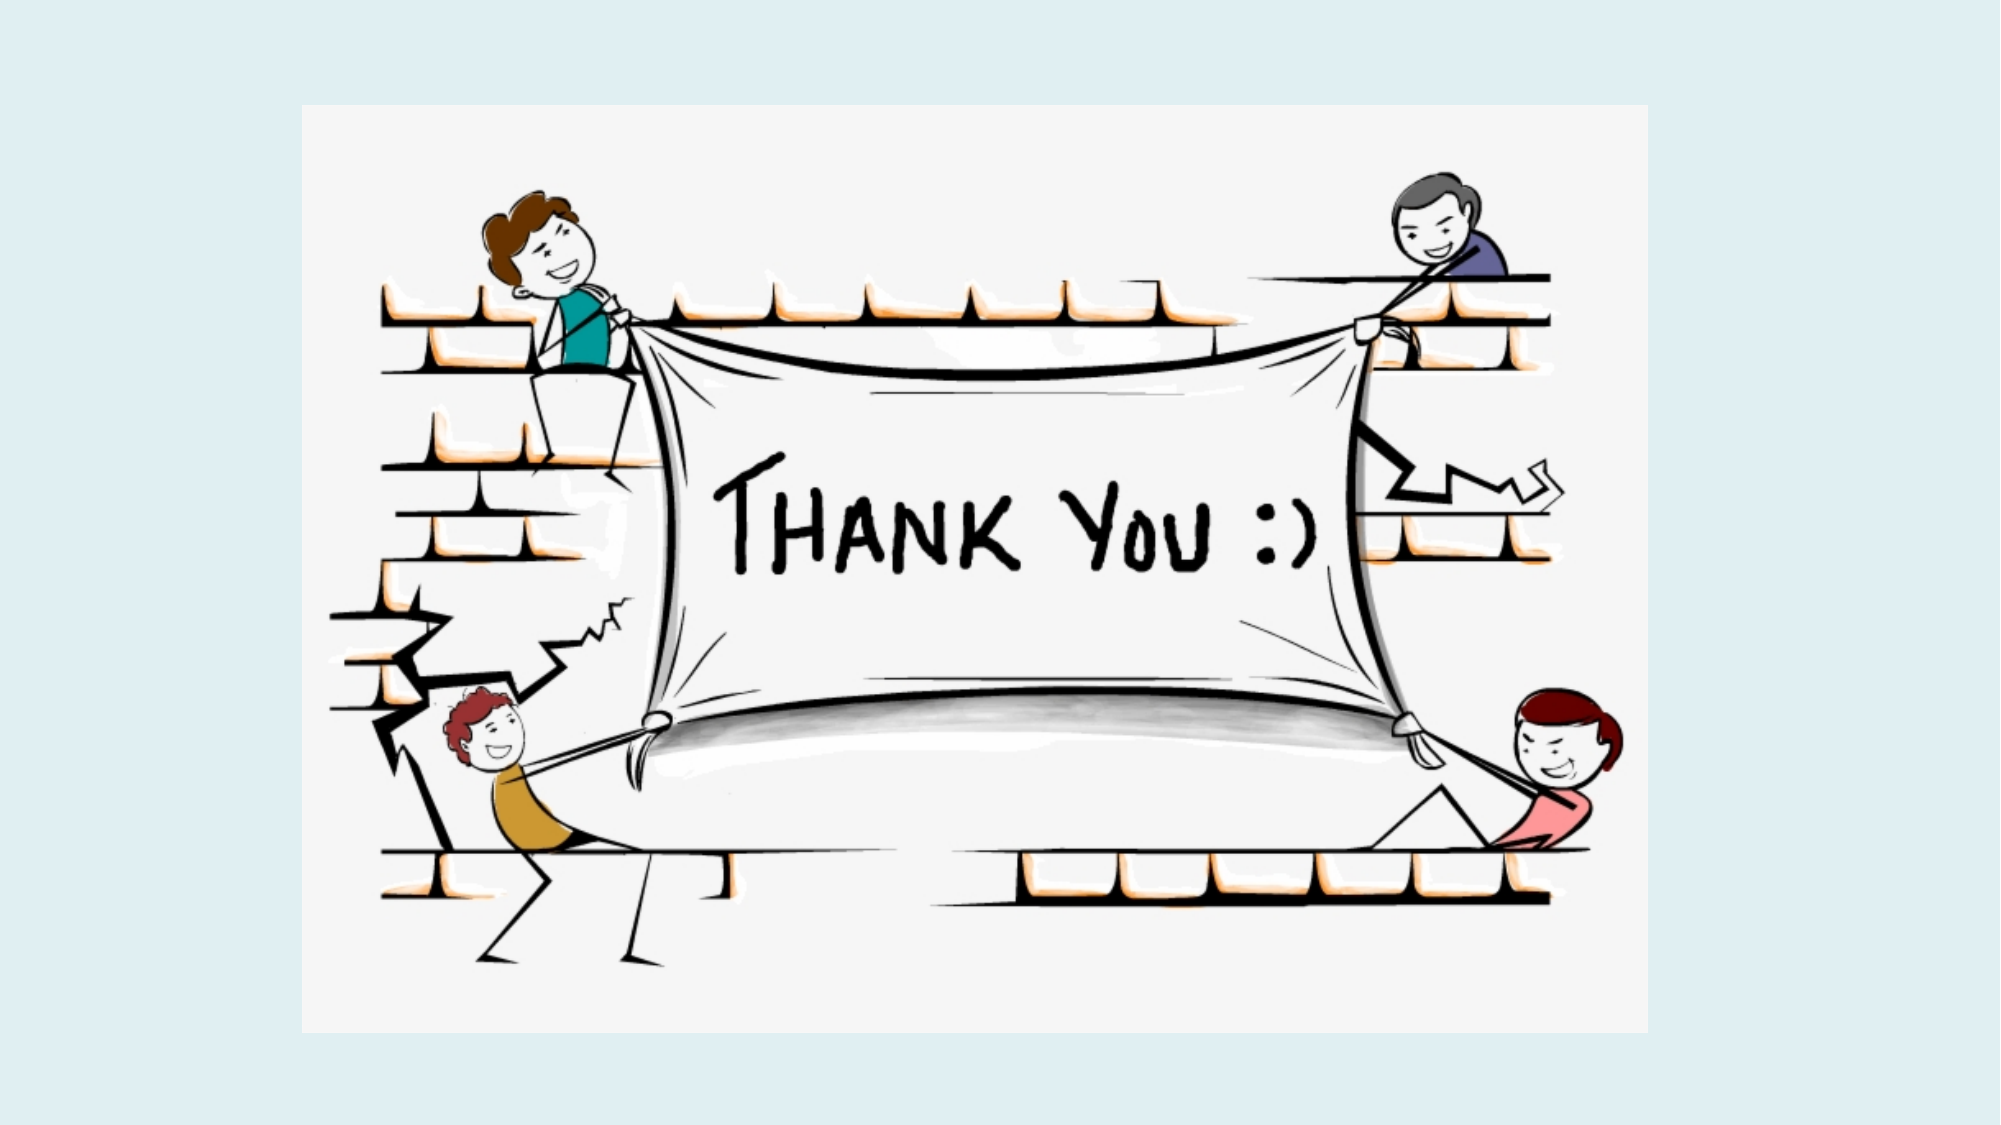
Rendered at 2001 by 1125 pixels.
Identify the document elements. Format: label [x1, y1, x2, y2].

picture [302, 105, 1648, 1033]
